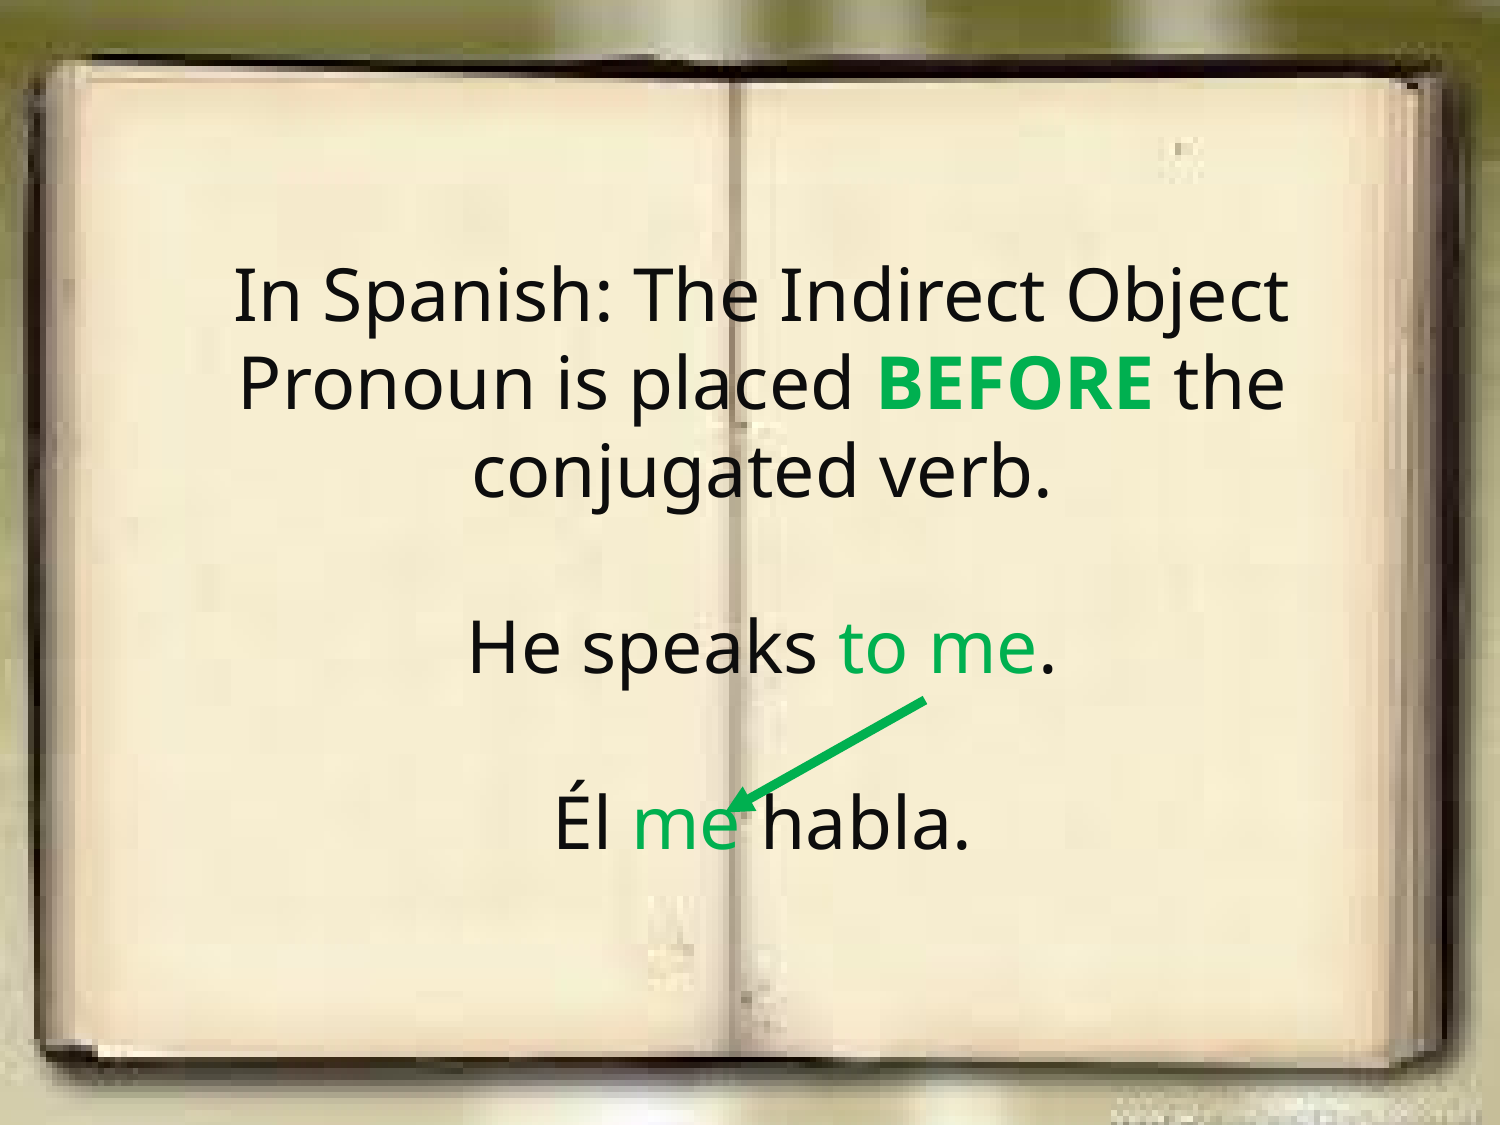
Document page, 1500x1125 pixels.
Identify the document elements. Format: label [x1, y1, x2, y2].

text_box [724, 699, 926, 813]
picture [0, 0, 1500, 1125]
